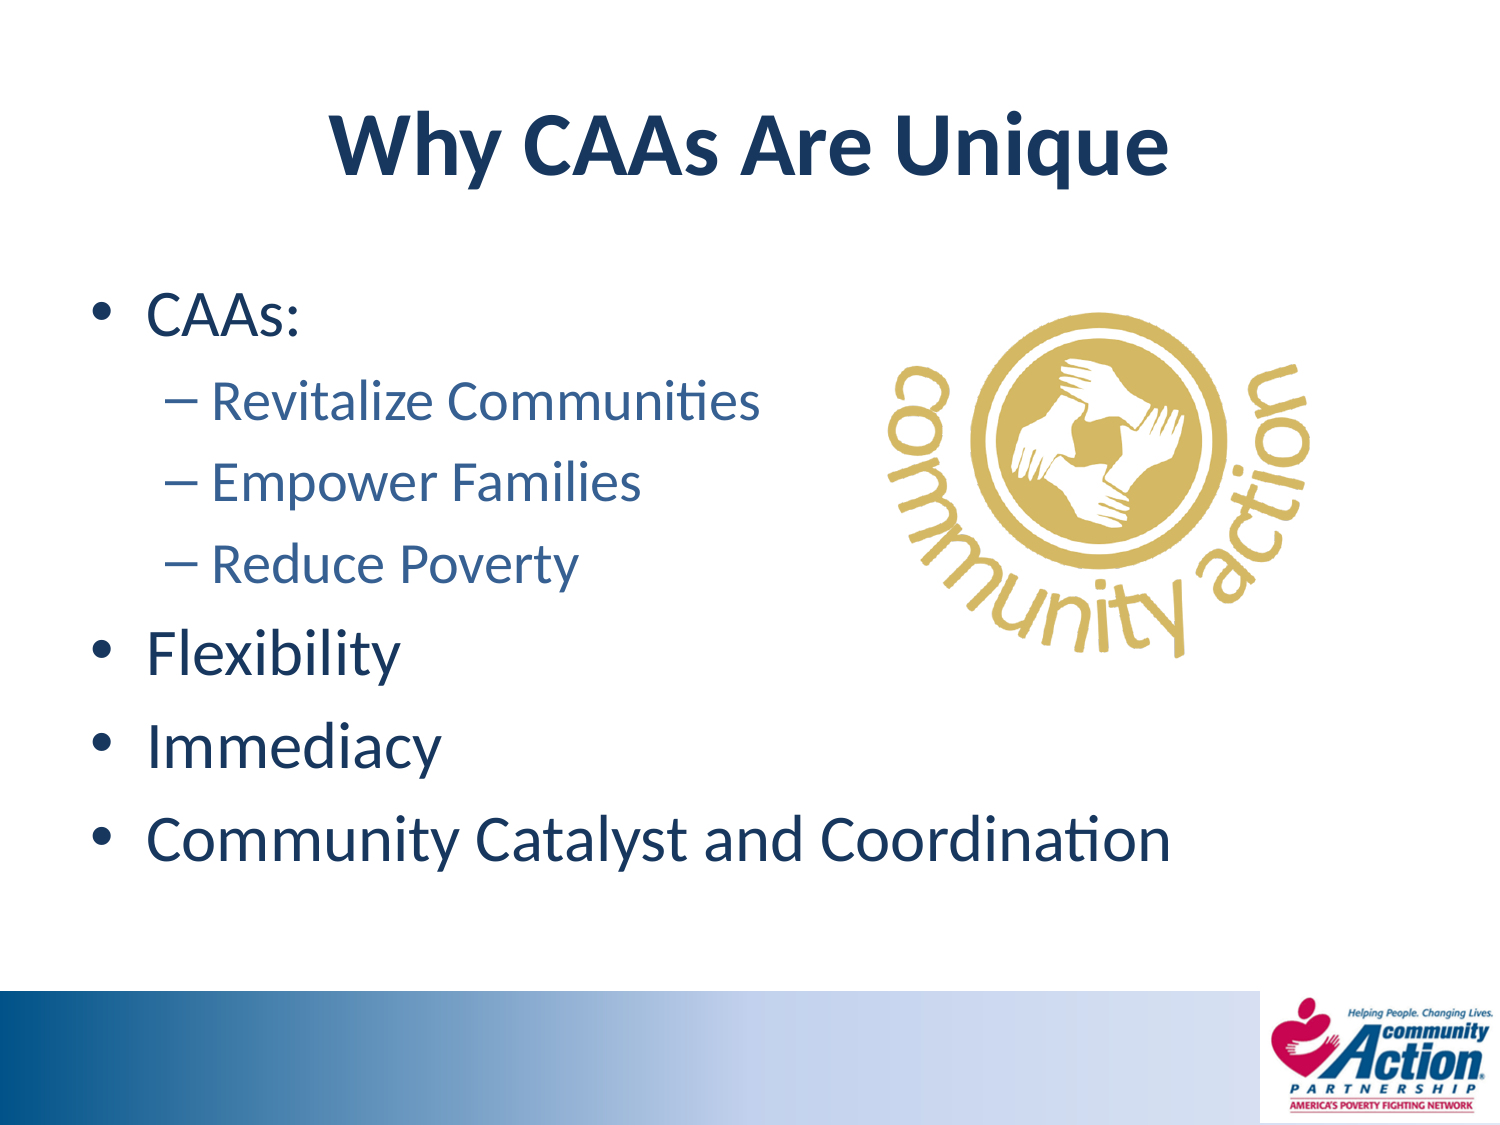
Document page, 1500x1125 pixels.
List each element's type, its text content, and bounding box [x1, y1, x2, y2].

picture [0, 988, 1500, 1125]
list CAAs: Revitalize Communities Empower Families Reduce Poverty Flexibility Immediacy Community Catalyst and Coordination [75, 262, 1425, 1005]
picture [776, 312, 1421, 674]
title Why CAAs Are Unique [75, 45, 1425, 233]
